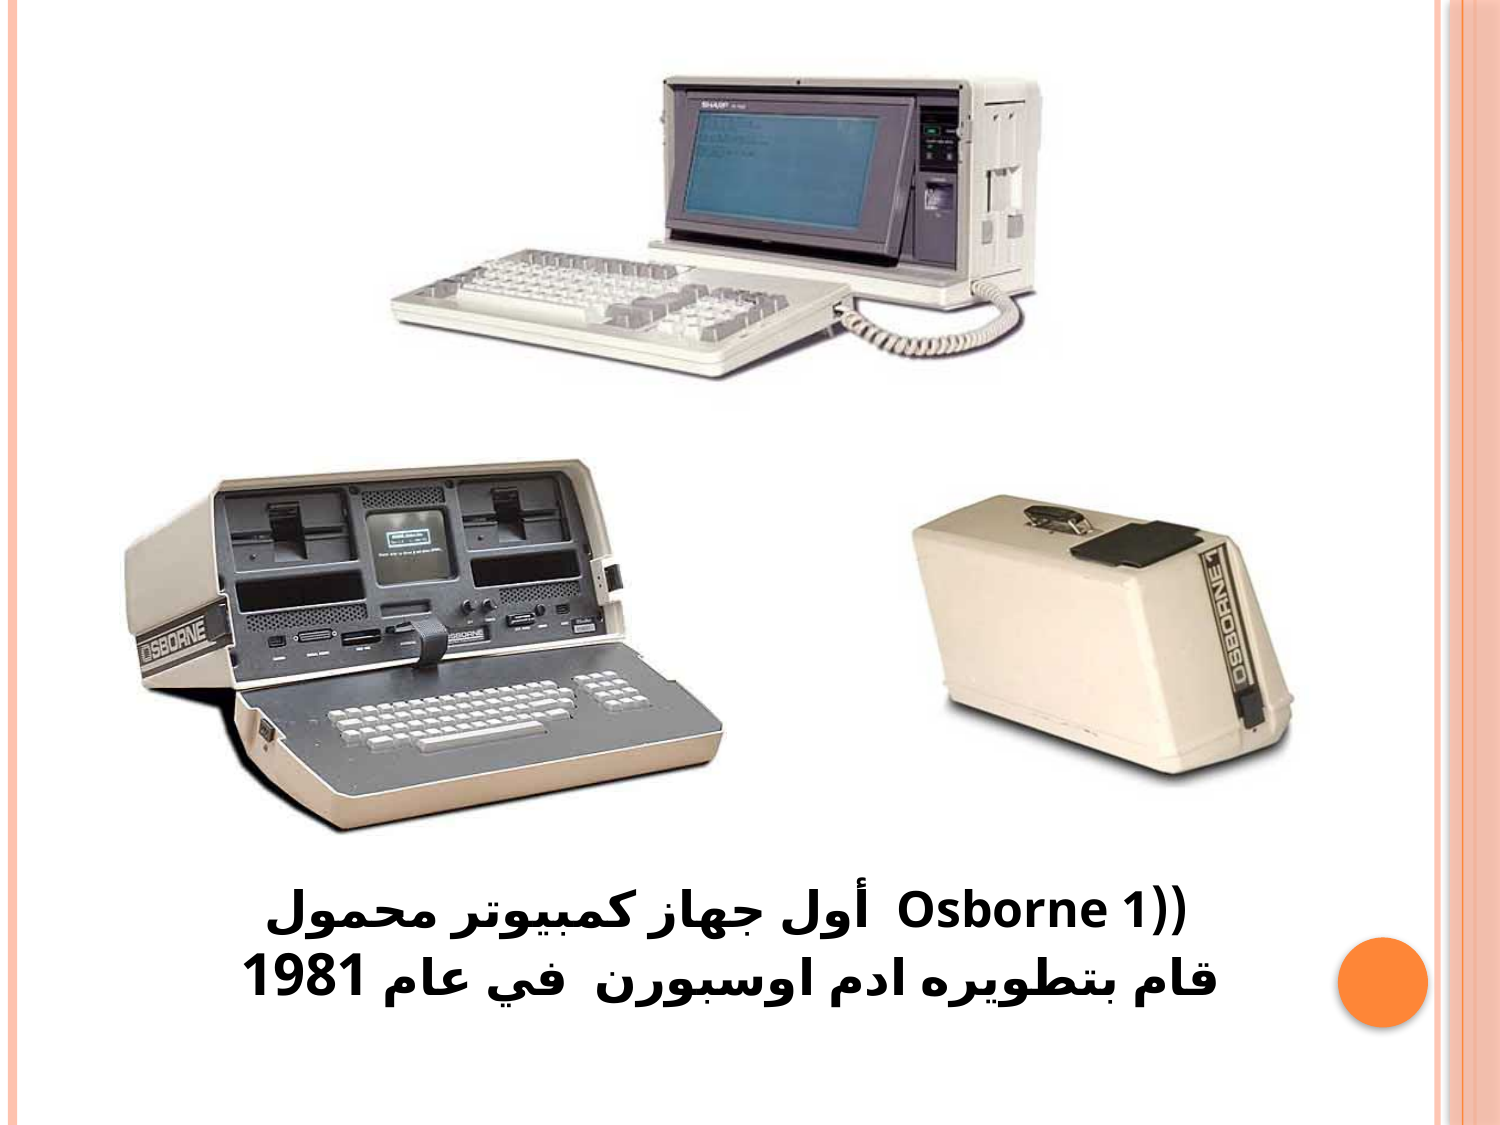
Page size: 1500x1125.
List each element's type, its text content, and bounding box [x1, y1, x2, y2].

picture [118, 8, 1067, 837]
picture [832, 475, 1369, 817]
text_box ((Osborne 1 أول جهاز كمبيوتر محمول قام بتطويره ادم اوسبورن في عام 1981 [100, 869, 1353, 1060]
